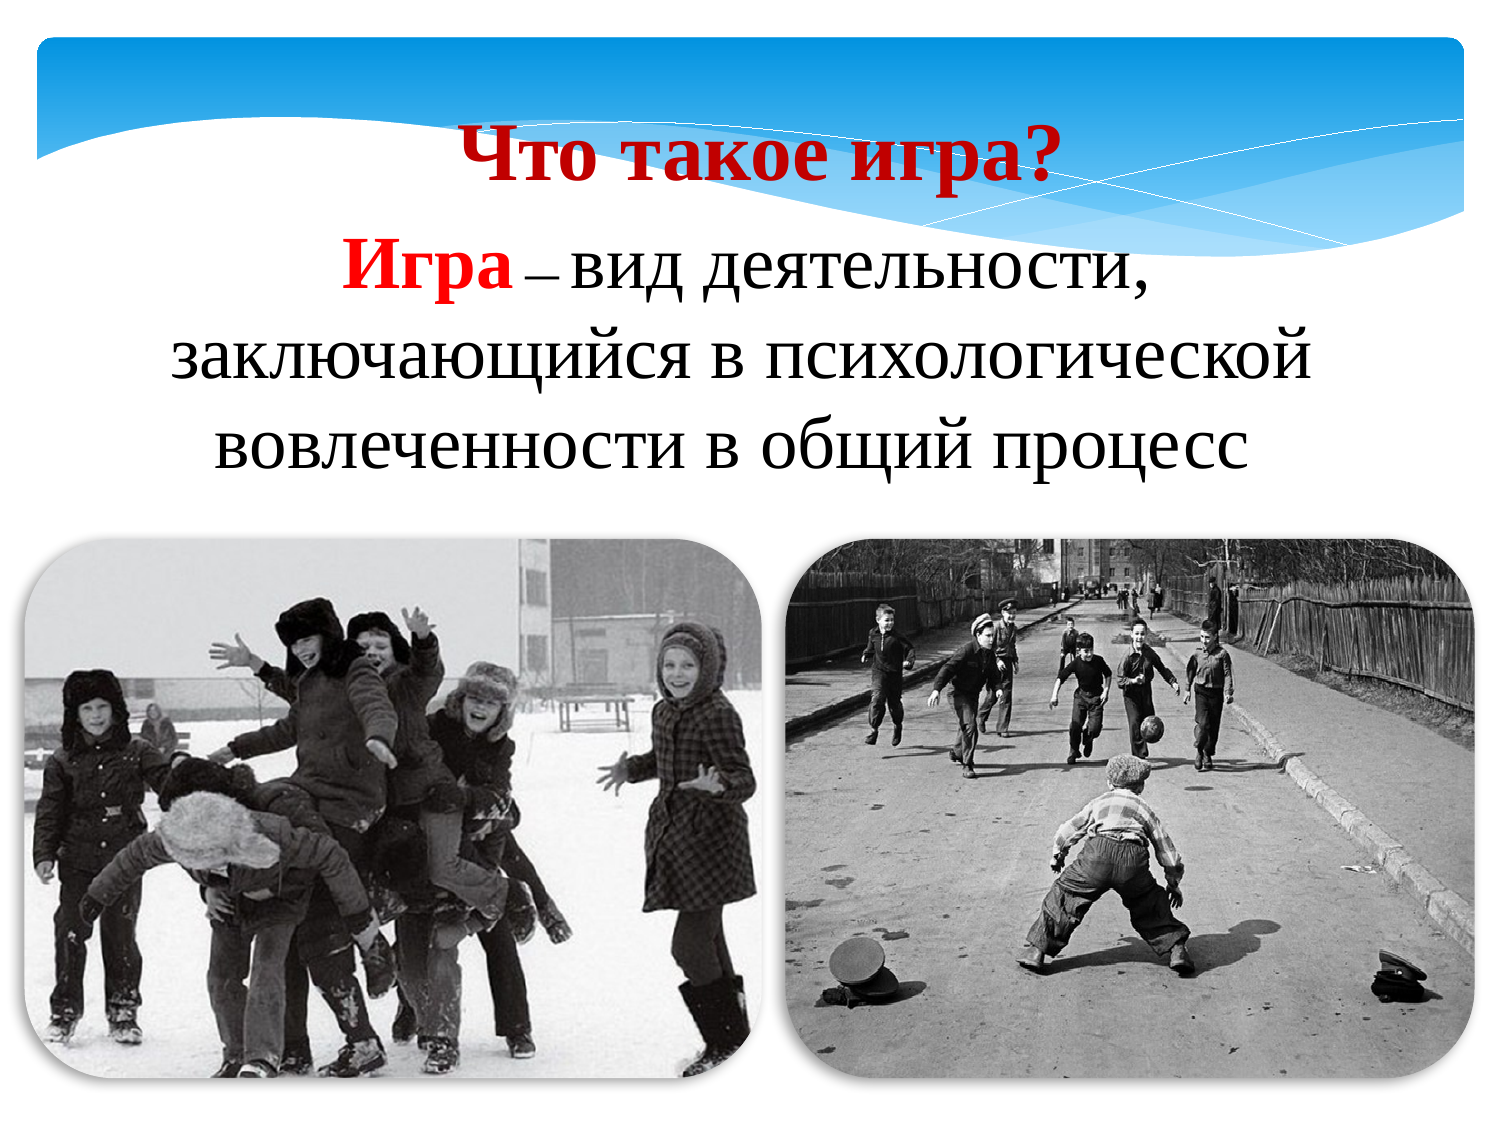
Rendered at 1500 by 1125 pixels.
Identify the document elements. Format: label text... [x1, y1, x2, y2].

text_box Что такое игра? [194, 90, 1329, 205]
picture [785, 538, 1475, 1079]
text_box Игра — вид деятельности, заключающийся в психологической вовлеченности в общий процесс [56, 206, 1428, 492]
picture [24, 538, 762, 1079]
